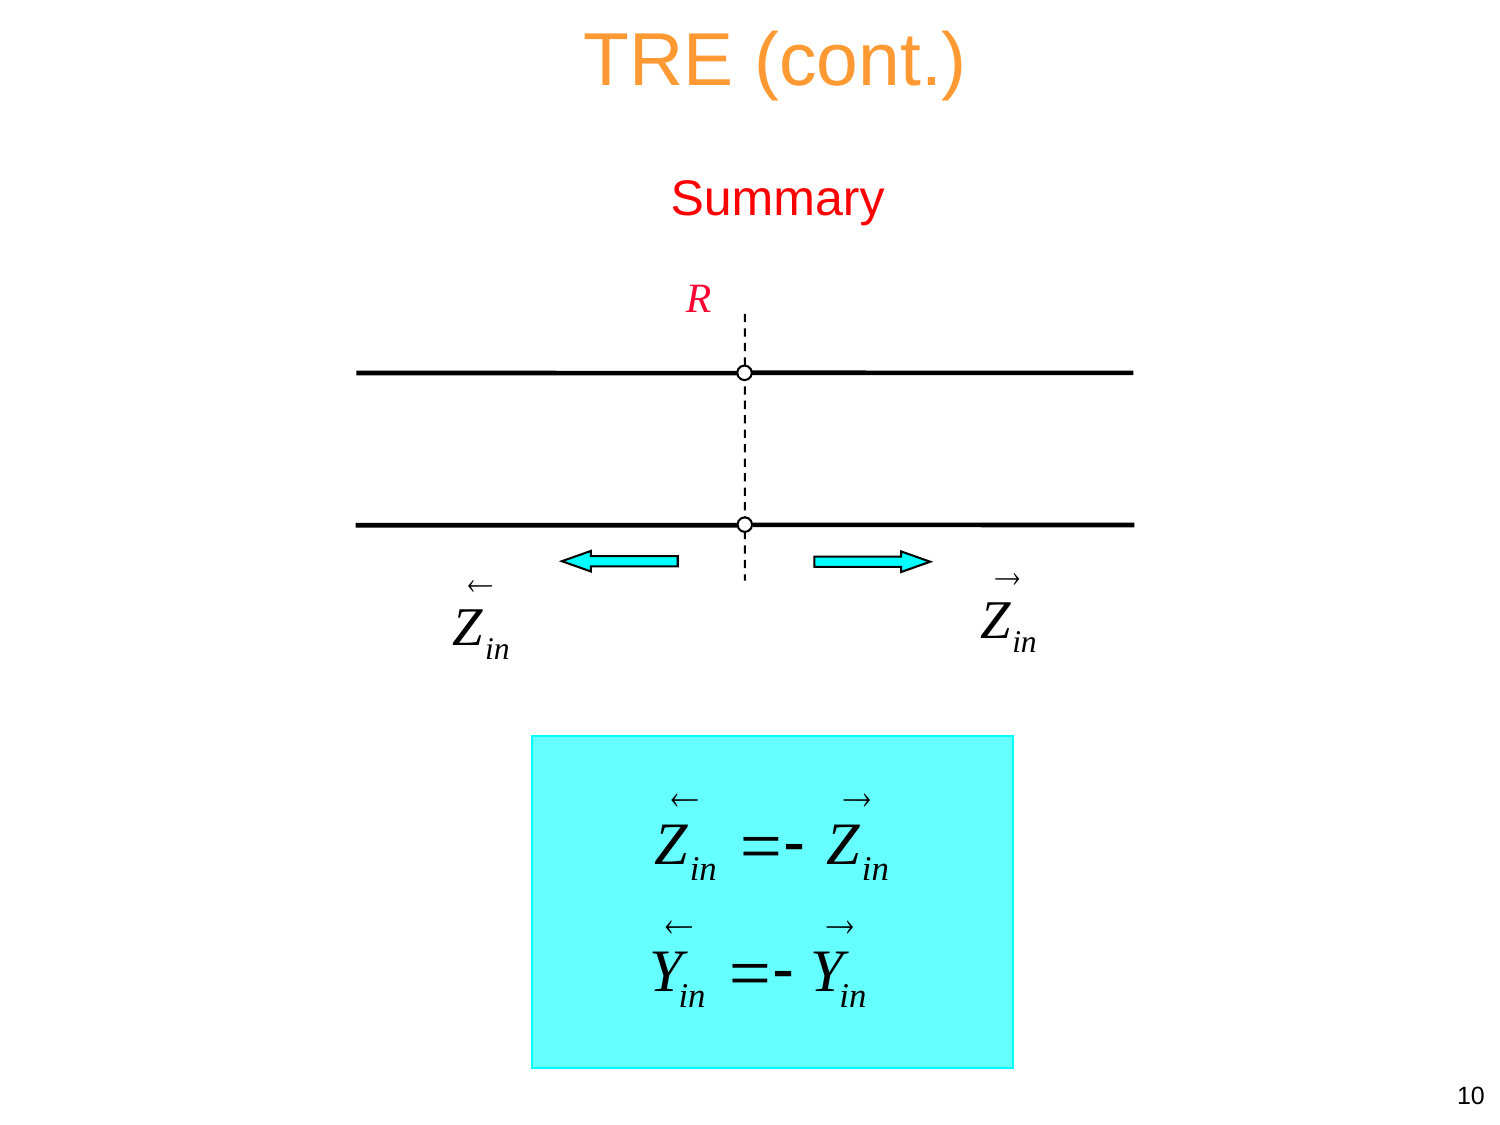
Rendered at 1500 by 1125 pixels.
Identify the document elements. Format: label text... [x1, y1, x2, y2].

text_box Summary [655, 157, 900, 233]
text_box TRE (cont.) [569, 3, 985, 109]
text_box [355, 263, 1135, 673]
text_box [531, 736, 1014, 1069]
slide_number 10 [1149, 1065, 1500, 1125]
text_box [643, 770, 906, 1022]
